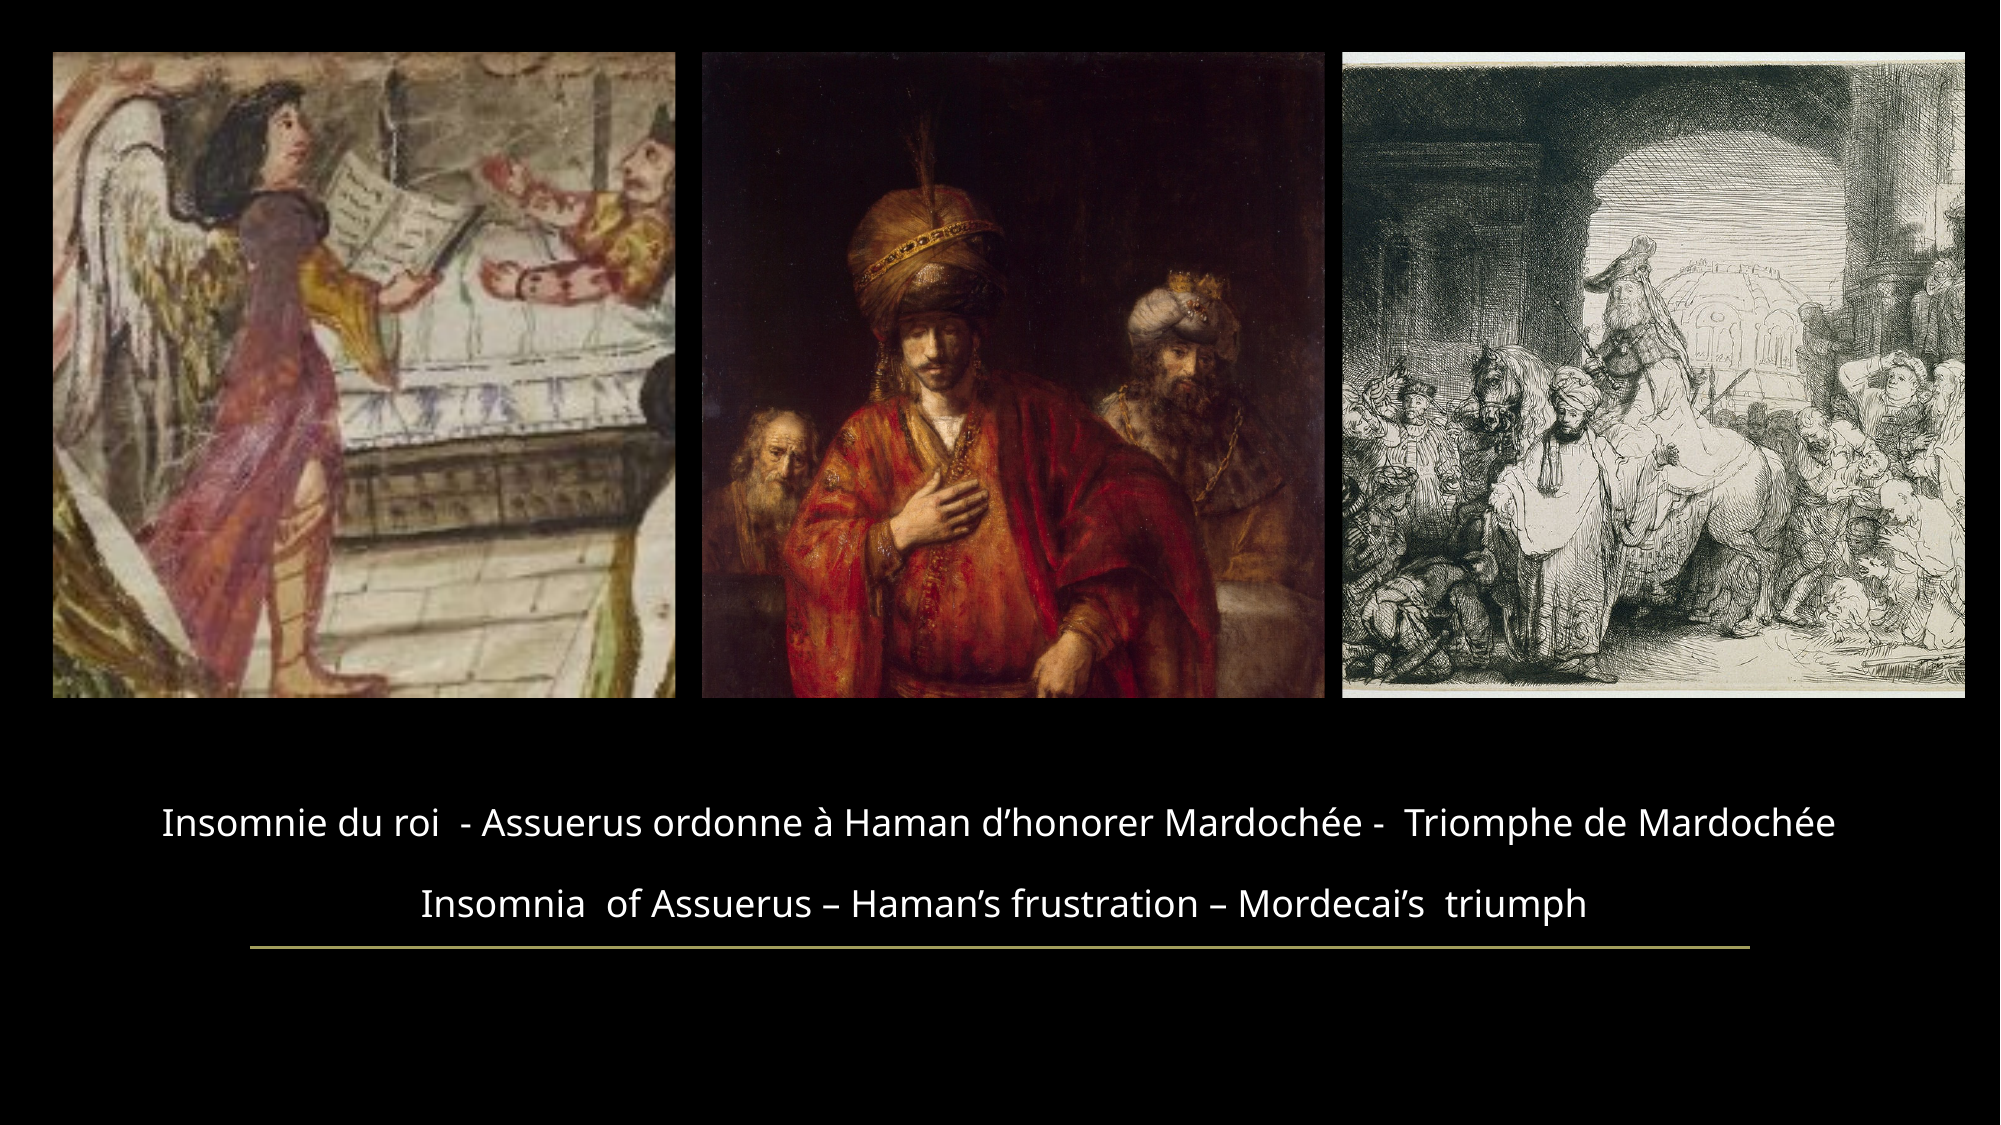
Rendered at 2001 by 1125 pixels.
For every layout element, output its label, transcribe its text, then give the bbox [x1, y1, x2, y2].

picture [1342, 52, 1965, 698]
picture [52, 52, 676, 698]
picture [702, 52, 1325, 698]
title Insomnie du roi - Assuerus ordonne à Haman d’honorer Mardochée - Triomphe de Mardochée Insomnia of Assuerus – Haman’s frustration – Mordecai’s triumph [105, 749, 1895, 933]
